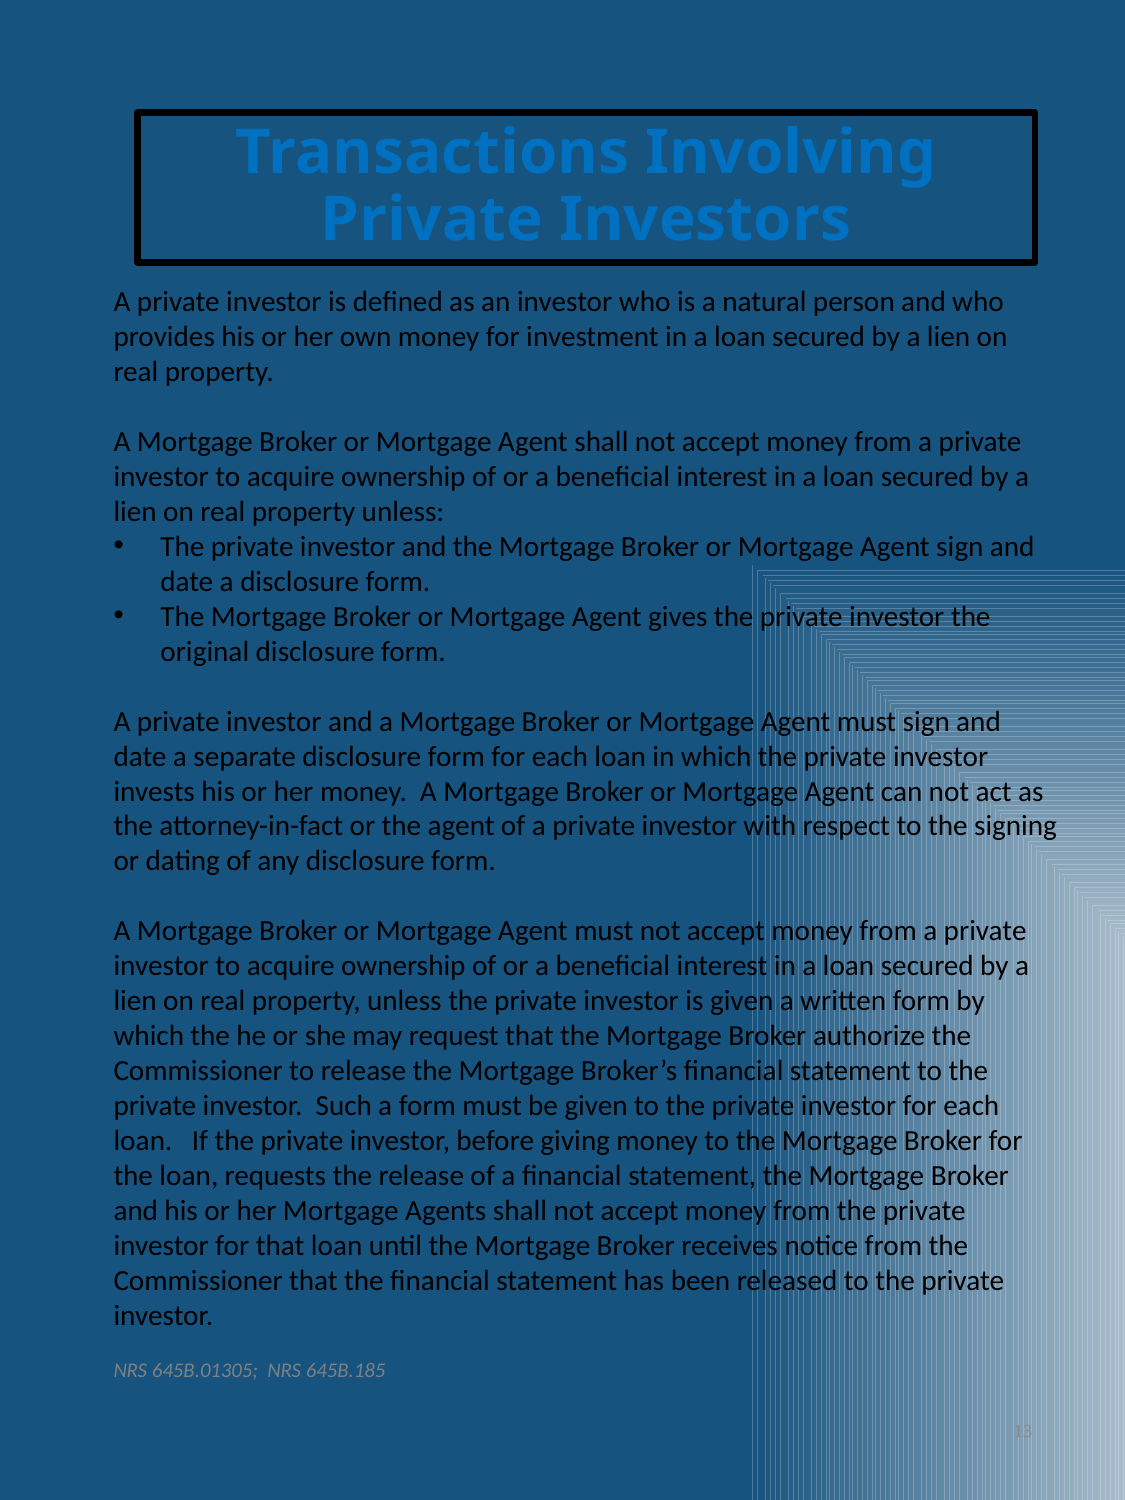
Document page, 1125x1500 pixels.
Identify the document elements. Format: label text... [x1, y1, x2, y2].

text_box A private investor is defined as an investor who is a natural person and who provides his or her own money for investment in a loan secured by a lien on real property. A Mortgage Broker or Mortgage Agent shall not accept money from a private investor to acquire ownership of or a beneficial interest in a loan secured by a lien on real property unless: The private investor and the Mortgage Broker or Mortgage Agent sign and date a disclosure form. The Mortgage Broker or Mortgage Agent gives the private investor the original disclosure form. A private investor and a Mortgage Broker or Mortgage Agent must sign and date a separate disclosure form for each loan in which the private investor invests his or her money. A Mortgage Broker or Mortgage Agent can not act as the attorney-in-fact or the agent of a private investor with respect to the signing or dating of any disclosure form. A Mortgage Broker or Mortgage Agent must not accept money from a private investor to acquire ownership of or a beneficial interest in a loan secured by a lien on real property, unless the private investor is given a written form by which the he or she may request that the Mortgage Broker authorize the Commissioner to release the Mortgage Broker’s financial statement to the private investor. Such a form must be given to the private investor for each loan. If the private investor, before giving money to the Mortgage Broker for the loan, requests the release of a financial statement, the Mortgage Broker and his or her Mortgage Agents shall not accept money from the private investor for that loan until the Mortgage Broker receives notice from the Commissioner that the financial statement has been released to the private investor. NRS 645B.01305; NRS 645B.185 [98, 274, 1074, 1459]
text_box Transactions Involving Private Investors [137, 112, 1036, 263]
slide_number 13 [794, 1459, 1048, 1471]
